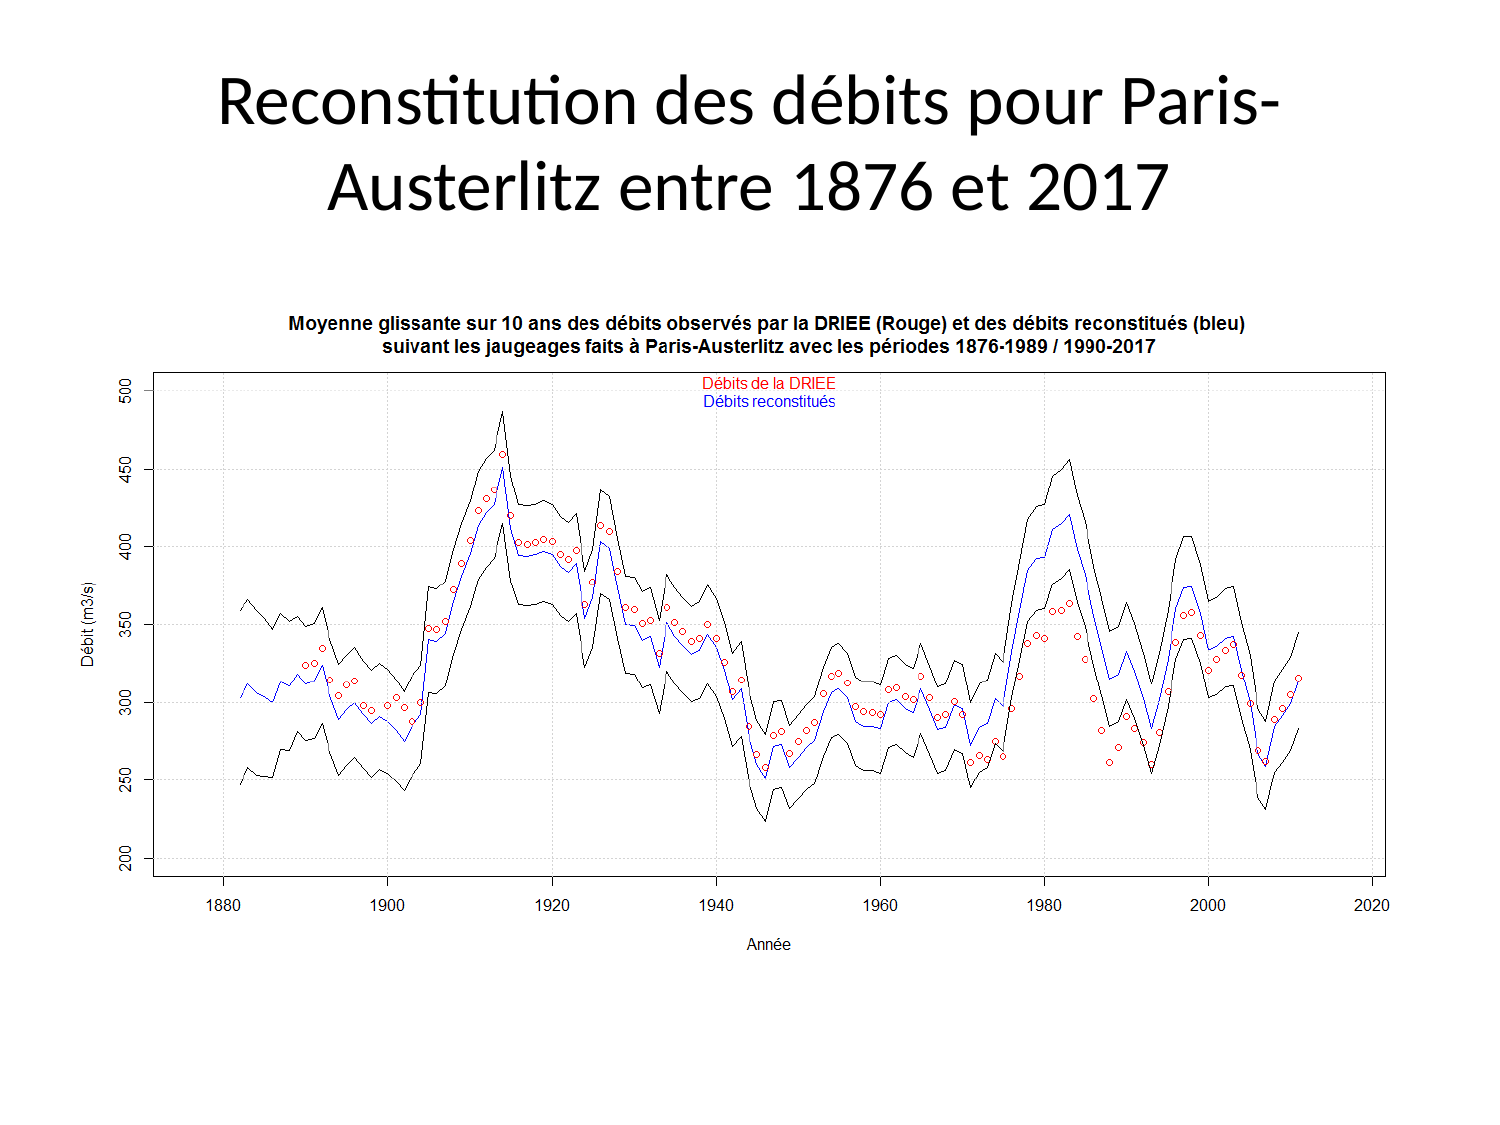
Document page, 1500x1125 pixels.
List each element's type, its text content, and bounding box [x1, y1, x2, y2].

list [74, 294, 1426, 973]
title Reconstitution des débits pour Paris-Austerlitz entre 1876 et 2017 [75, 45, 1425, 233]
